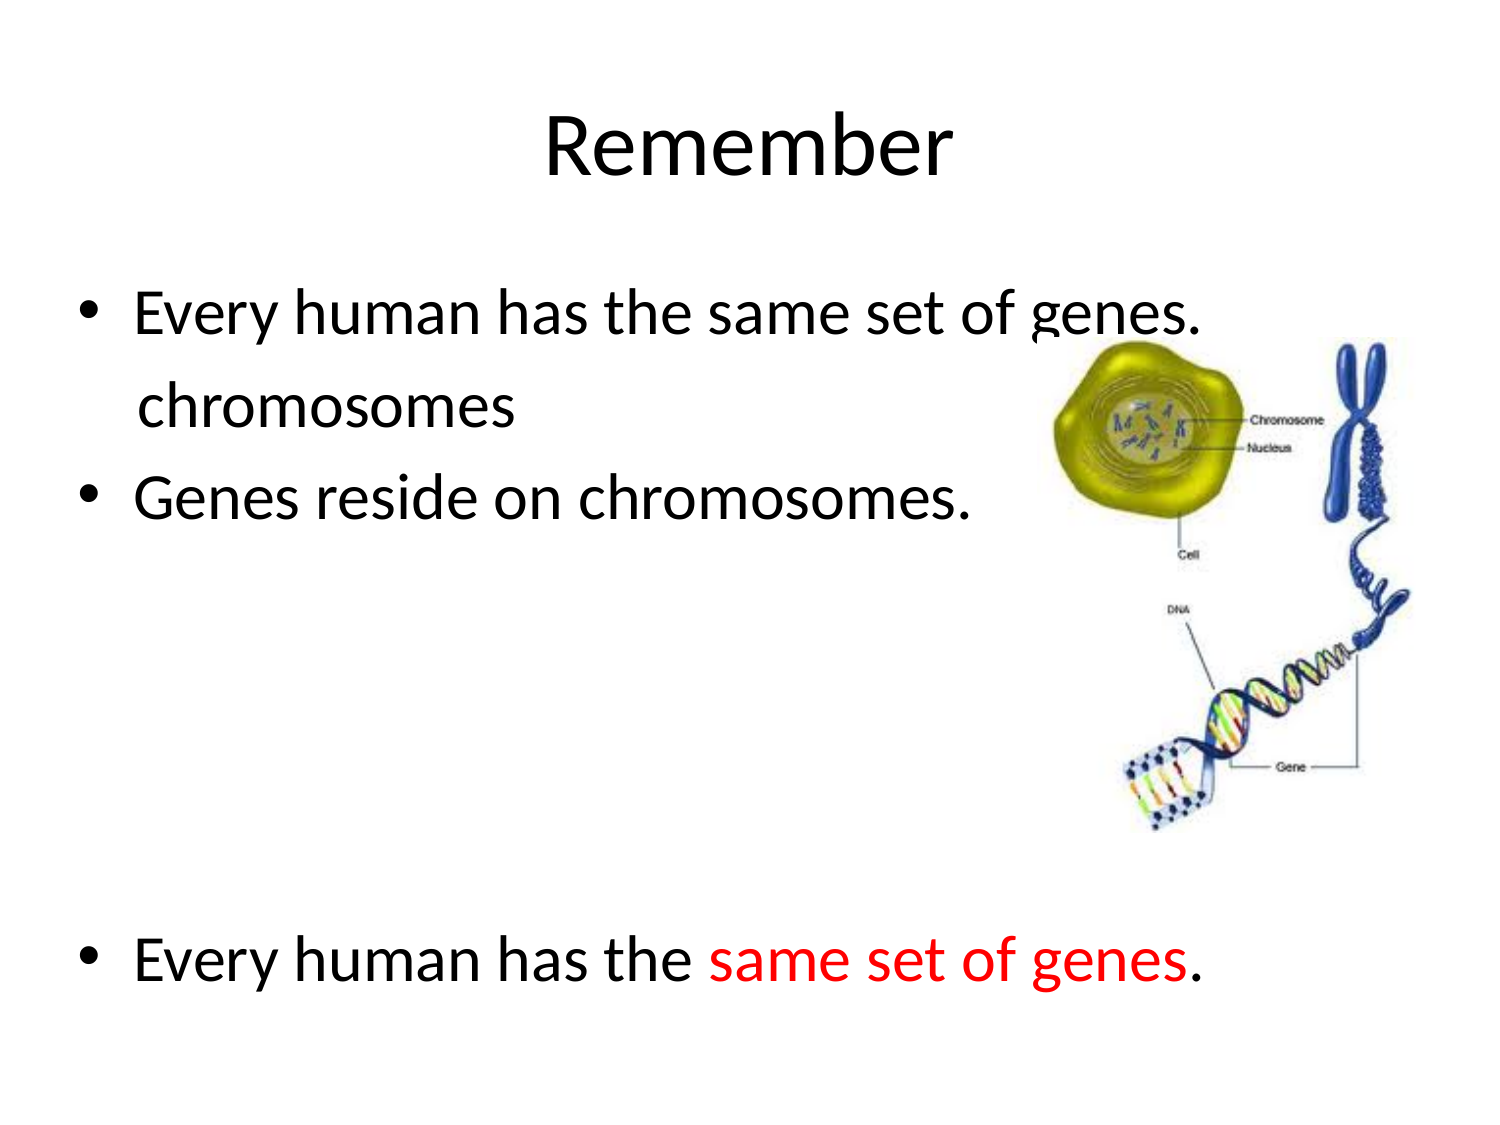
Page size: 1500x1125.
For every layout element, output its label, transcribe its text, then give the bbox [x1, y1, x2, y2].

picture [1037, 337, 1428, 833]
list Every human has the same set of genes. chromosomes Genes reside on chromosomes. Every human has the same set of genes. [62, 261, 1413, 1004]
title Remember [75, 45, 1425, 233]
